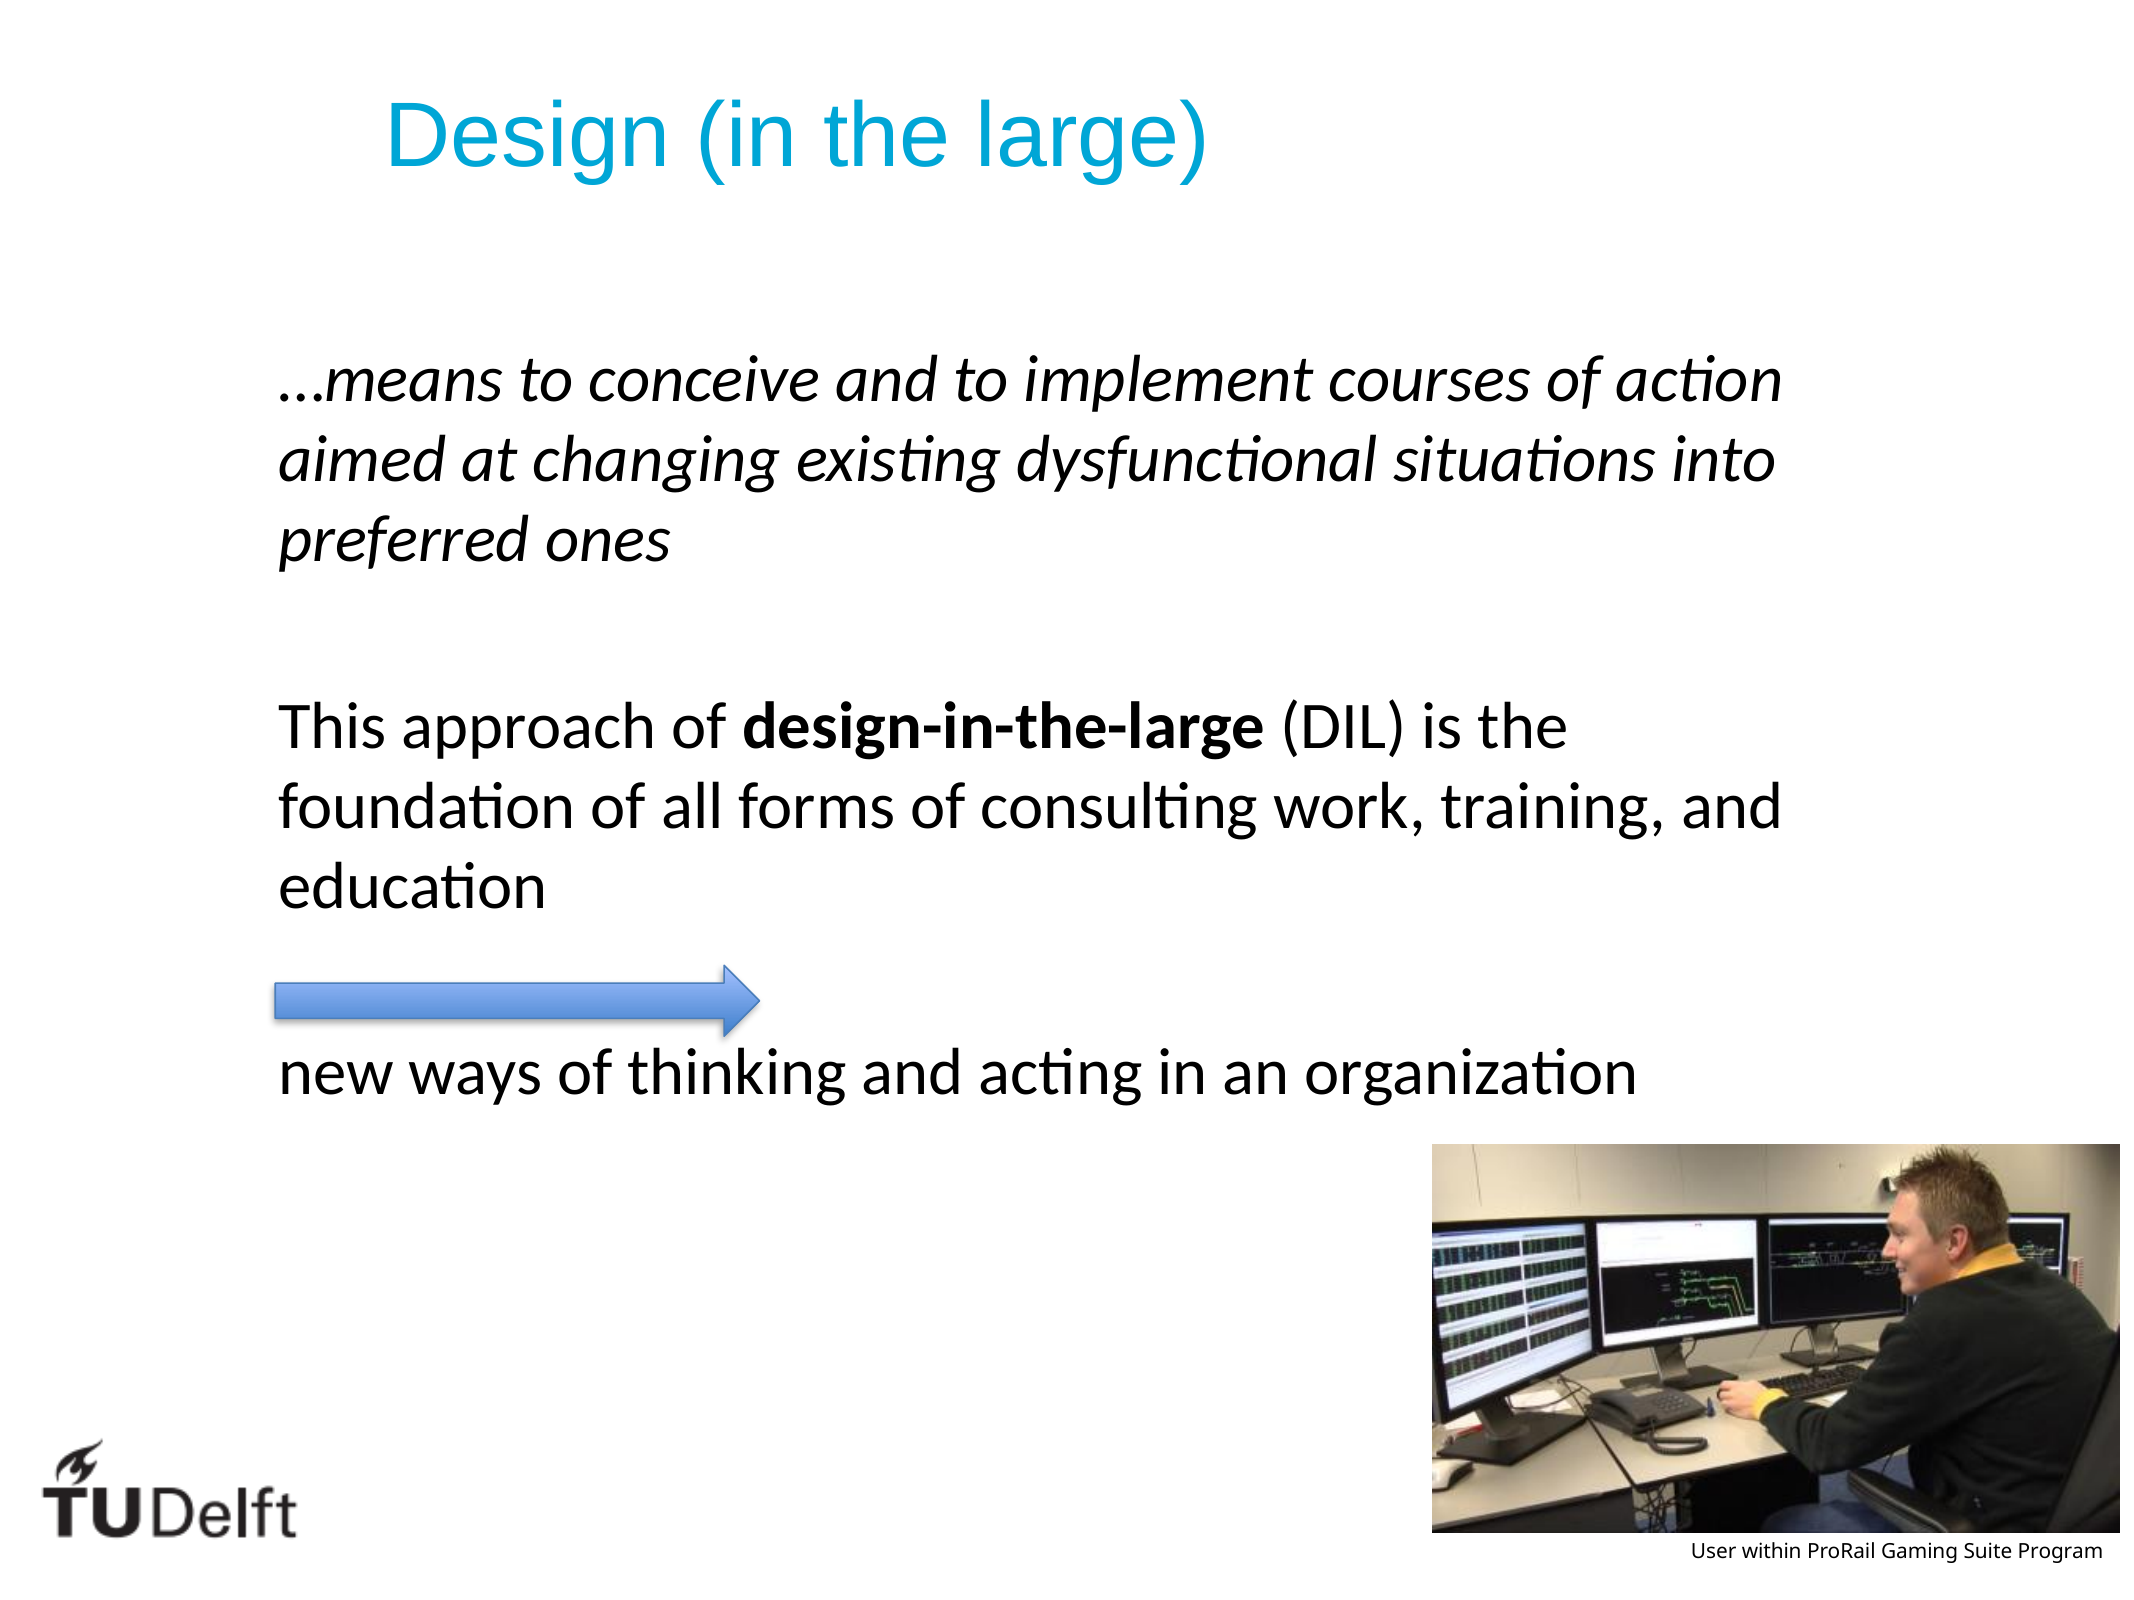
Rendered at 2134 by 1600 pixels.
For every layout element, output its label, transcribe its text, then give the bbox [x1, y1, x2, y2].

text_box [274, 964, 761, 1037]
picture [1432, 1144, 2120, 1533]
text_box Design (in the large) [369, 67, 2012, 210]
text_box …means to conceive and to implement courses of action aimed at changing existing dysfunctional situations into preferred ones This approach of design-in-the-large (DIL) is the foundation of all forms of consulting work, training, and education new ways of thinking and acting in an organization [263, 327, 1859, 1084]
text_box User within ProRail Gaming Suite Program [1669, 1541, 2118, 1595]
